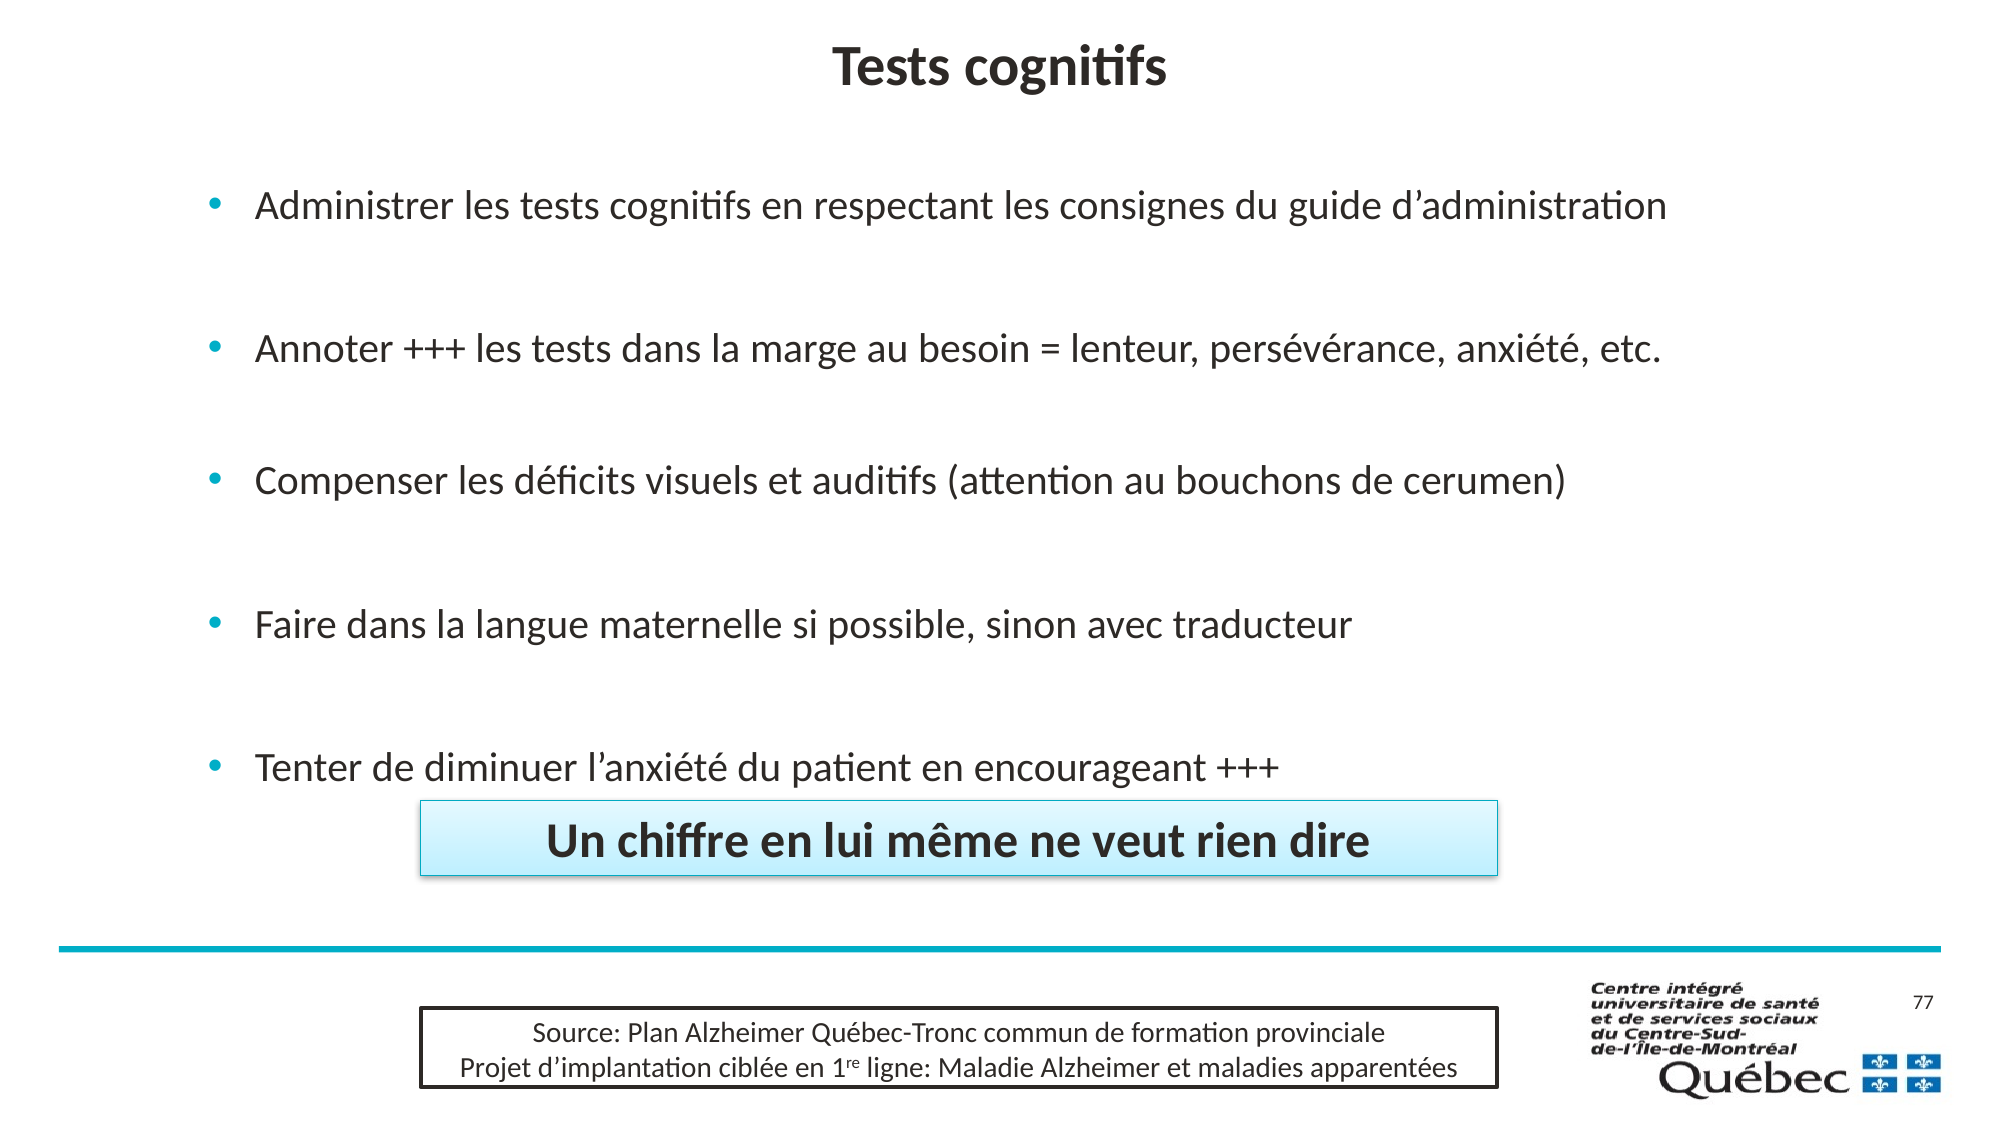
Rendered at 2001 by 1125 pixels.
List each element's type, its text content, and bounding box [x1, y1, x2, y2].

picture [1558, 957, 1975, 1117]
text_box Un chiffre en lui même ne veut rien dire [420, 800, 1498, 876]
title Tests cognitifs [167, 18, 1833, 107]
slide_number 77 [1904, 980, 1945, 1020]
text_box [420, 1005, 1498, 1090]
list Administrer les tests cognitifs en respectant les consignes du guide d’administration Annoter +++ les tests dans la marge au besoin = lenteur, persévérance, anxiété, etc. Compenser les déficits visuels et auditifs (attention au bouchons de cerumen) Faire dans la langue maternelle si possible, sinon avec traducteur Tenter de diminuer l’anxiété du patient en encourageant +++ [124, 159, 1821, 823]
